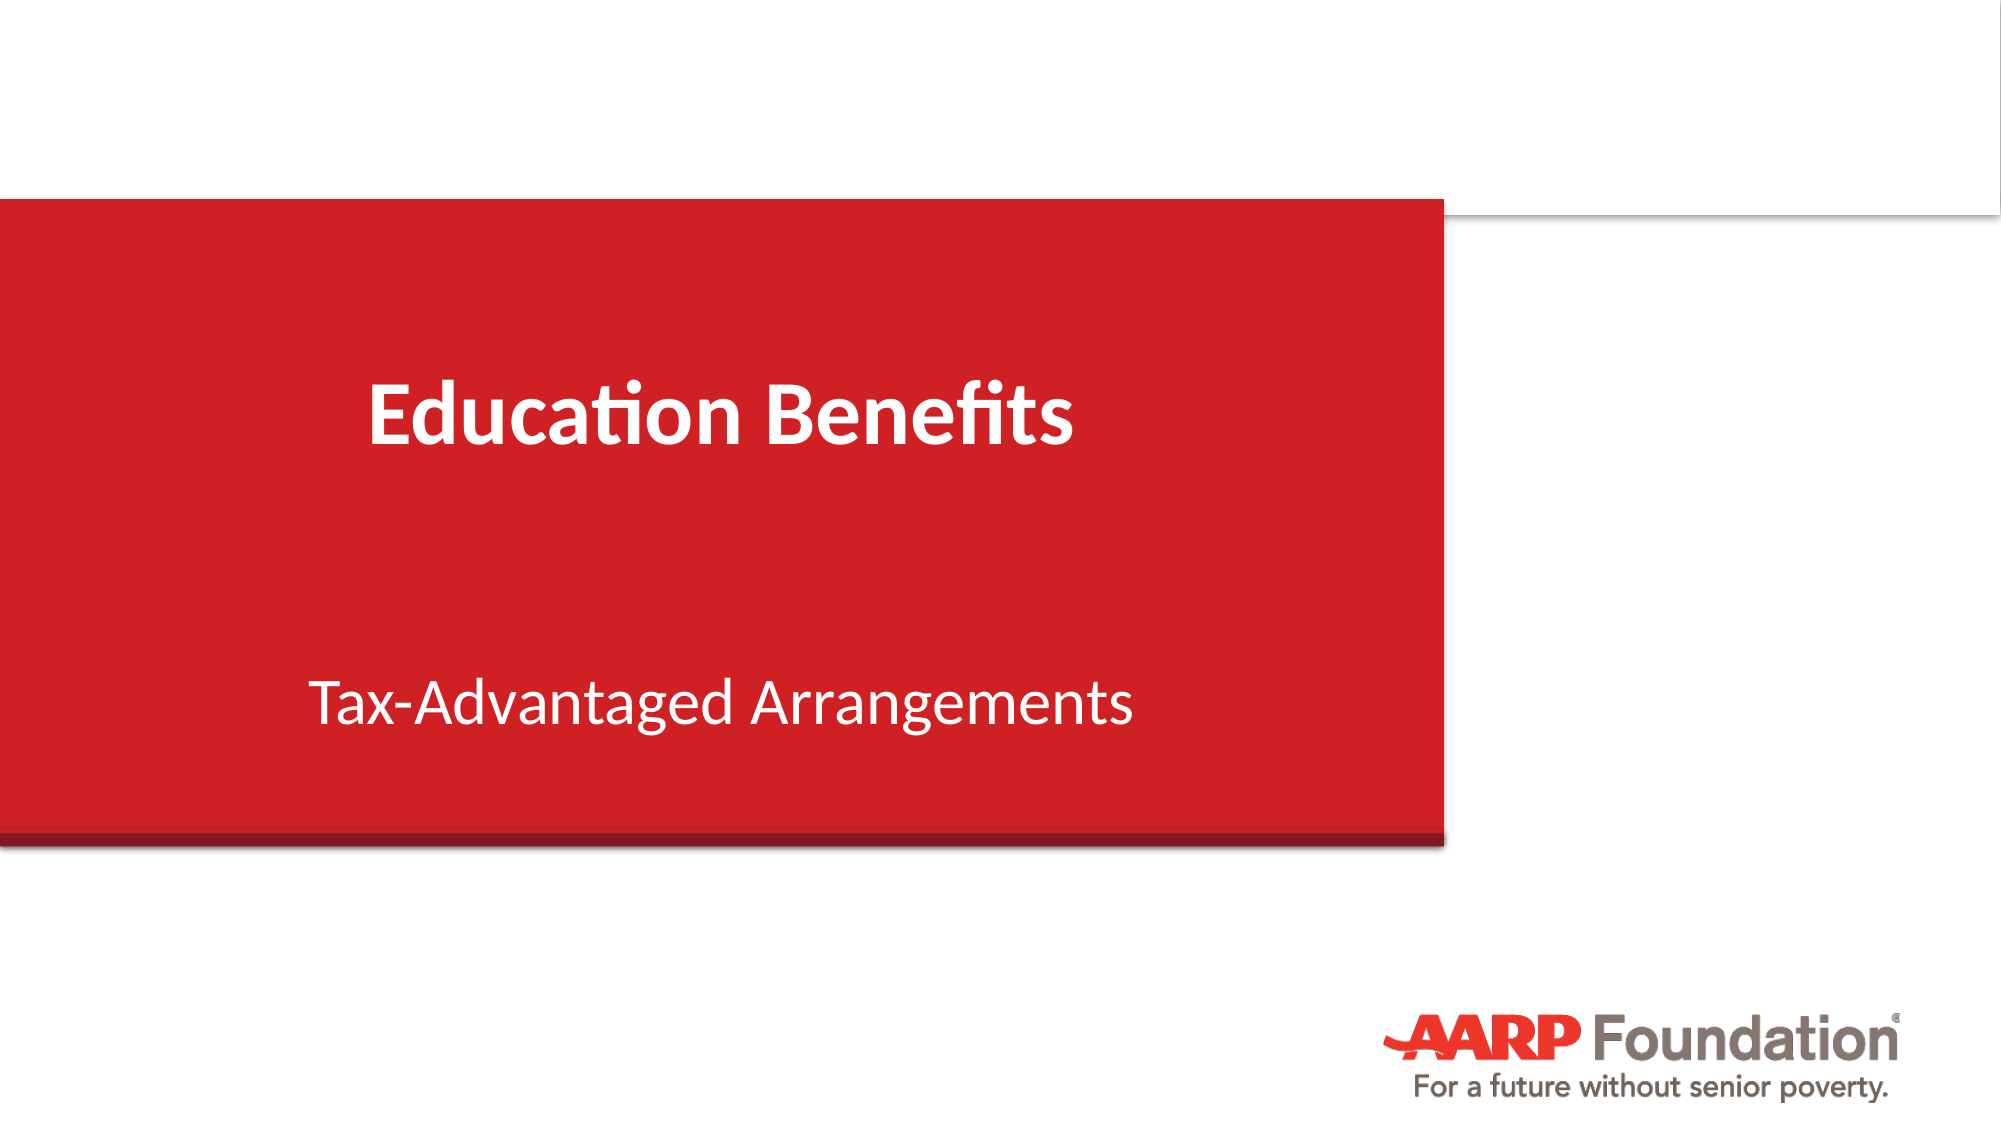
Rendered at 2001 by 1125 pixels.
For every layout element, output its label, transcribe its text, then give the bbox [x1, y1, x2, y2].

subtitle Tax-Advantaged Arrangements [150, 606, 1294, 789]
title Education Benefits [150, 307, 1294, 508]
